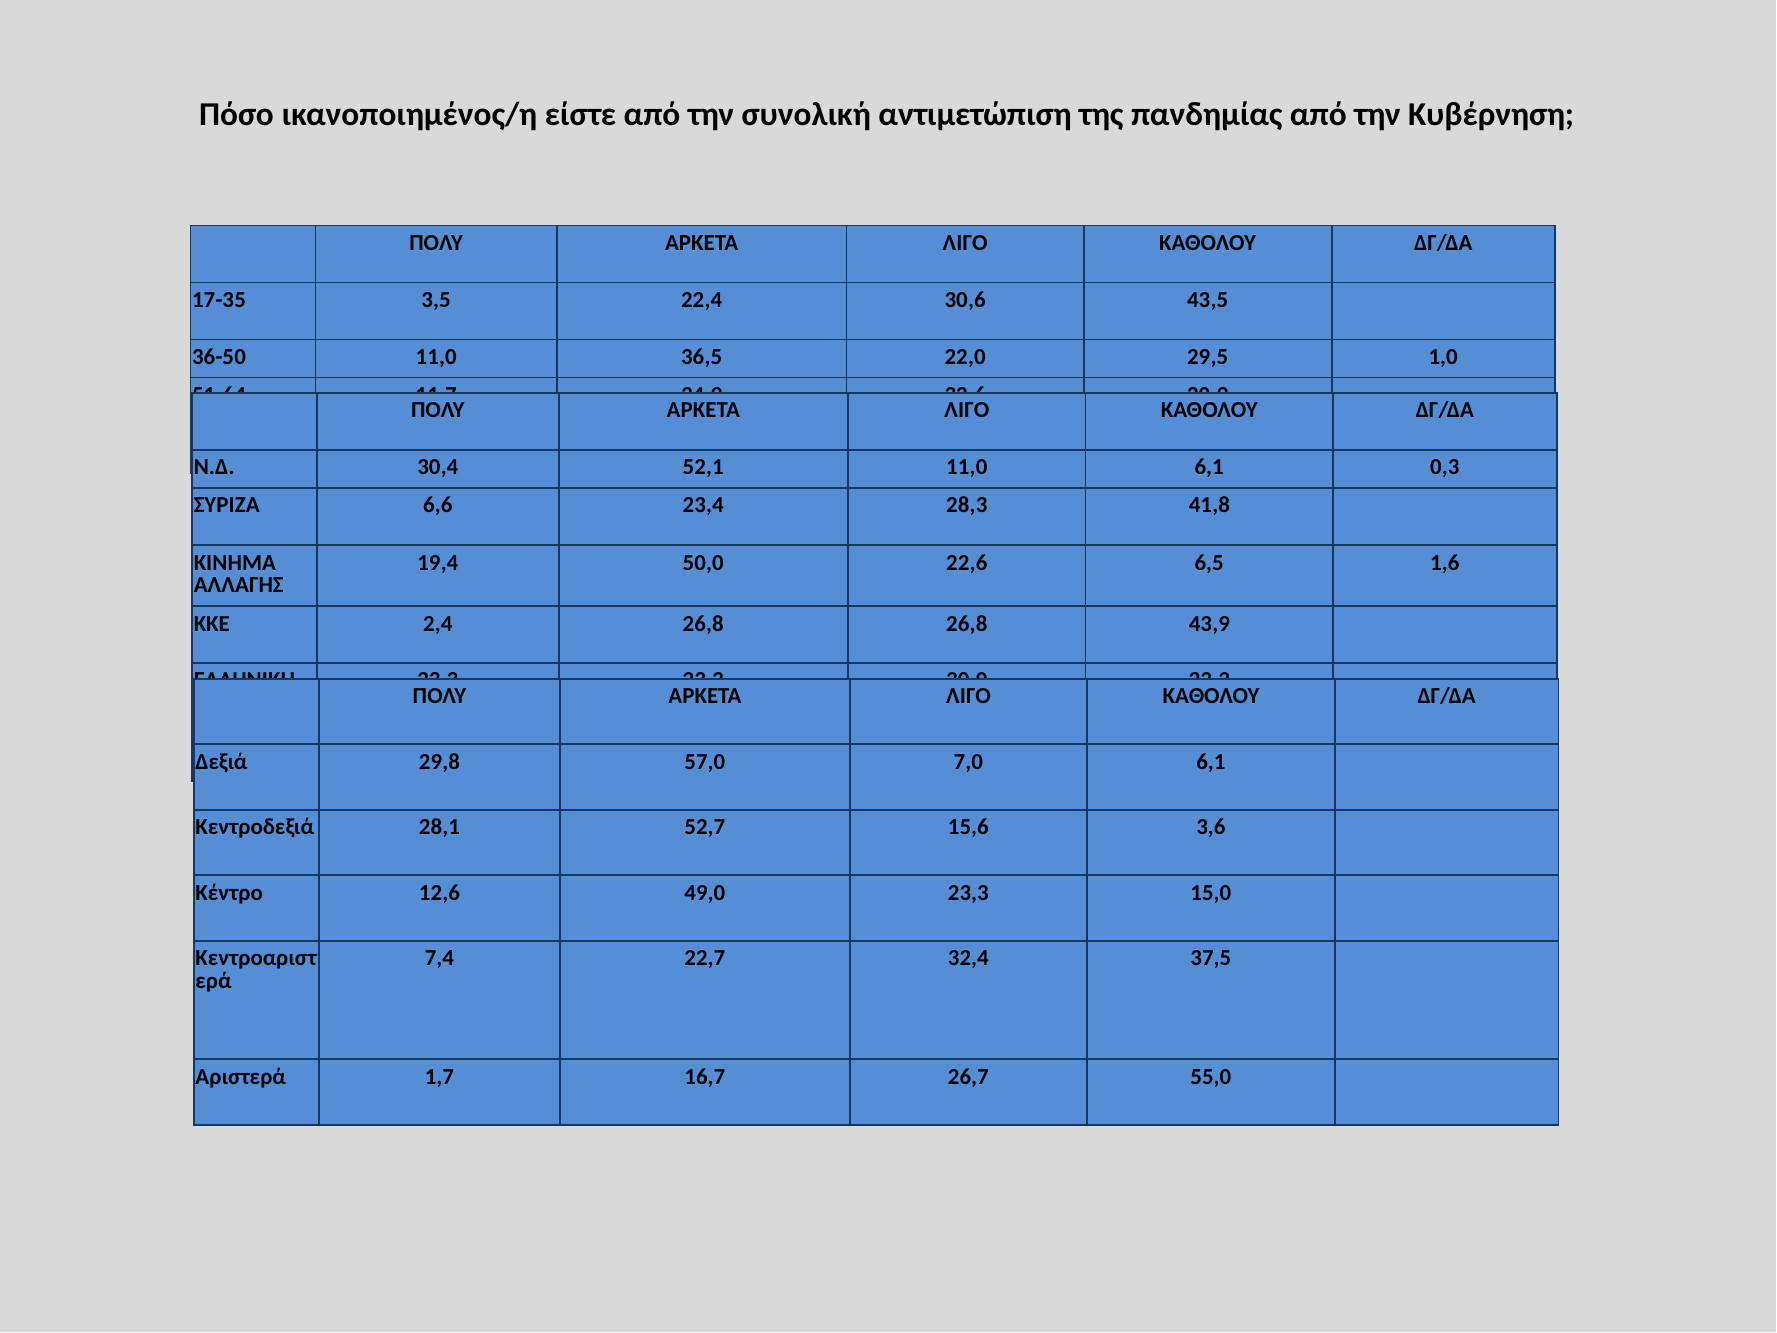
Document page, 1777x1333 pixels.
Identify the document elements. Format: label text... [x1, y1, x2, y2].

table_header ΛΙΓΟ [847, 226, 1083, 282]
table_cell 52,1 [560, 451, 847, 487]
table_cell 22,7 [561, 942, 849, 1058]
table_cell 28,3 [849, 489, 1085, 544]
table_cell 57,0 [561, 745, 849, 809]
table_cell 32,4 [851, 942, 1086, 1058]
table_cell 26,7 [851, 1060, 1086, 1124]
table_cell 6,1 [1088, 745, 1334, 809]
table_cell 29,5 [1085, 340, 1331, 377]
table_header ΠΟΛΥ [316, 226, 556, 282]
table_cell 30,6 [847, 283, 1083, 339]
table_cell 26,8 [849, 607, 1085, 662]
table_cell 17-35 [191, 283, 315, 339]
table_cell 15,6 [851, 811, 1086, 874]
table_header ΚΑΘΟΛΟΥ [1085, 226, 1331, 282]
table_header ΠΟΛΥ [318, 394, 558, 449]
table_cell 36-50 [191, 340, 315, 377]
table_cell 55,0 [1088, 1060, 1334, 1124]
table_cell Κεντροαριστερά [195, 942, 318, 1058]
table_cell 23,4 [560, 489, 847, 544]
table_cell 16,7 [561, 1060, 849, 1124]
text_box Πόσο ικανοποιημένος/η είστε από την συνολική αντιμετώπιση της πανδημίας από την Κυβέρνηση; [122, 70, 1654, 164]
table_header ΠΟΛΥ [320, 680, 559, 743]
table_header ΑΡΚΕΤΑ [561, 680, 849, 743]
table_header ΑΡΚΕΤΑ [560, 394, 847, 449]
table_cell 23,3 [560, 664, 847, 678]
table_cell ΣΥΡΙΖΑ [193, 489, 316, 544]
table_header [191, 226, 315, 282]
table_cell Κέντρο [195, 876, 318, 940]
table_cell 12,6 [320, 876, 559, 940]
table_cell 11,0 [316, 340, 556, 377]
table_cell 30,4 [318, 451, 558, 487]
table_cell 30,0 [849, 664, 1085, 678]
table_cell 1,6 [1334, 546, 1556, 605]
table_cell 0,3 [1334, 451, 1556, 487]
table_cell 1,7 [320, 1060, 559, 1124]
table_cell 23,3 [851, 876, 1086, 940]
table_header [193, 394, 316, 449]
table_cell 22,0 [847, 340, 1083, 377]
table_cell 32,6 [847, 378, 1083, 392]
table_header ΛΙΓΟ [849, 394, 1085, 449]
table_cell 6,5 [1086, 546, 1332, 605]
table_header ΔΓ/ΔΑ [1336, 680, 1558, 743]
table_cell [1334, 607, 1556, 662]
table_cell 26,8 [560, 607, 847, 662]
table_cell 6,1 [1086, 451, 1332, 487]
table_cell [1336, 1060, 1558, 1124]
table_cell 15,0 [1088, 876, 1334, 940]
table_cell Αριστερά [195, 1060, 318, 1124]
table_cell 19,4 [318, 546, 558, 605]
table_cell 52,7 [561, 811, 849, 874]
table_cell 43,9 [1086, 607, 1332, 662]
table_cell 3,6 [1088, 811, 1334, 874]
table_cell 41,8 [1086, 489, 1332, 544]
table_cell 37,5 [1088, 942, 1334, 1058]
table_cell [1336, 942, 1558, 1058]
table_header [195, 680, 318, 743]
table_cell 22,4 [558, 283, 846, 339]
table_cell ΚΙΝΗΜΑ ΑΛΛΑΓΗΣ [193, 546, 316, 605]
table_cell 23,3 [1086, 664, 1332, 678]
table_cell [1334, 489, 1556, 544]
table_header ΛΙΓΟ [851, 680, 1086, 743]
table_cell Δεξιά [195, 745, 318, 809]
table_cell 43,5 [1085, 283, 1331, 339]
table_cell [1336, 811, 1558, 874]
table_cell Κεντροδεξιά [195, 811, 318, 874]
table_cell [1336, 745, 1558, 809]
table_cell 34,9 [558, 378, 846, 392]
table_header ΔΓ/ΔΑ [1334, 394, 1556, 449]
table_cell 29,8 [320, 745, 559, 809]
table_cell 22,6 [849, 546, 1085, 605]
table_cell ΕΛΛΗΝΙΚΗ ΛΥΣΗ [193, 664, 316, 678]
table_cell 7,0 [851, 745, 1086, 809]
table_cell 36,5 [558, 340, 846, 377]
table_cell 6,6 [318, 489, 558, 544]
table_cell 23,3 [318, 664, 558, 678]
table_cell 2,4 [318, 607, 558, 662]
table_cell 50,0 [560, 546, 847, 605]
table_cell 3,5 [316, 283, 556, 339]
table_cell [1334, 664, 1556, 678]
table_cell 11,7 [316, 378, 556, 392]
table_cell 20,9 [1085, 378, 1331, 392]
table_cell 1,0 [1333, 340, 1554, 377]
table_cell [1336, 876, 1558, 940]
table_cell Ν.Δ. [193, 451, 316, 487]
table_header ΚΑΘΟΛΟΥ [1086, 394, 1332, 449]
table_cell 7,4 [320, 942, 559, 1058]
table_cell ΚΚΕ [193, 607, 316, 662]
table_cell 49,0 [561, 876, 849, 940]
table_cell 28,1 [320, 811, 559, 874]
table_header ΚΑΘΟΛΟΥ [1088, 680, 1334, 743]
table_header ΔΓ/ΔΑ [1333, 226, 1554, 282]
table_cell 51-64 [191, 378, 315, 392]
table_cell [1333, 378, 1554, 392]
table_cell [1333, 283, 1554, 339]
table_cell 11,0 [849, 451, 1085, 487]
table_header ΑΡΚΕΤΑ [558, 226, 846, 282]
